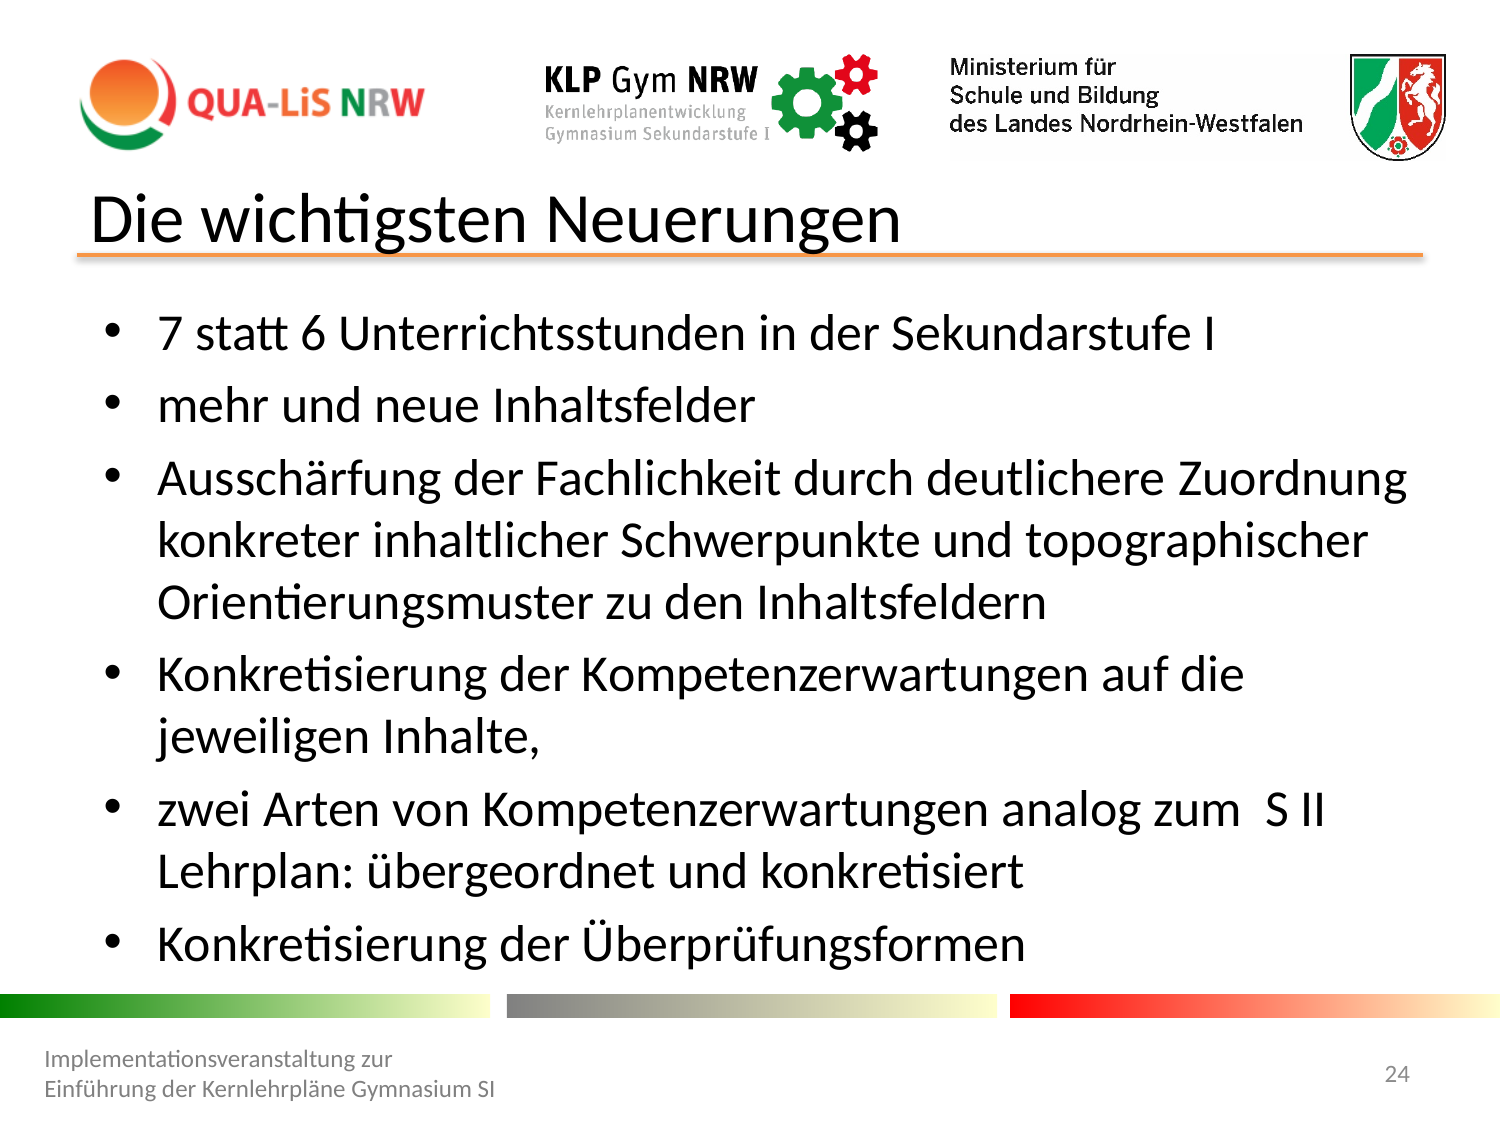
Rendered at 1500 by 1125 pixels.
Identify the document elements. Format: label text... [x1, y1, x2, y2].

picture [77, 52, 431, 154]
title Die wichtigsten Neuerungen [75, 184, 1425, 244]
slide_number Implementationsveranstaltung zur Einführung der Kernlehrpläne Gymnasium SI [29, 1042, 526, 1103]
picture [501, 28, 908, 183]
list 7 statt 6 Unterrichtsstunden in der Sekundarstufe I mehr und neue Inhaltsfelder Ausschärfung der Fachlichkeit durch deutlichere Zuordnung konkreter inhaltlicher Schwerpunkte und topographischer Orientierungsmuster zu den Inhaltsfeldern Konkretisierung der Kompetenzerwartungen auf die jeweiligen Inhalte, zwei Arten von Kompetenzerwartungen analog zum S II Lehrplan: übergeordnet und konkretisiert Konkretisierung der Überprüfungsformen [88, 290, 1439, 981]
slide_number 24 [1328, 1042, 1425, 1103]
picture [950, 54, 1446, 161]
